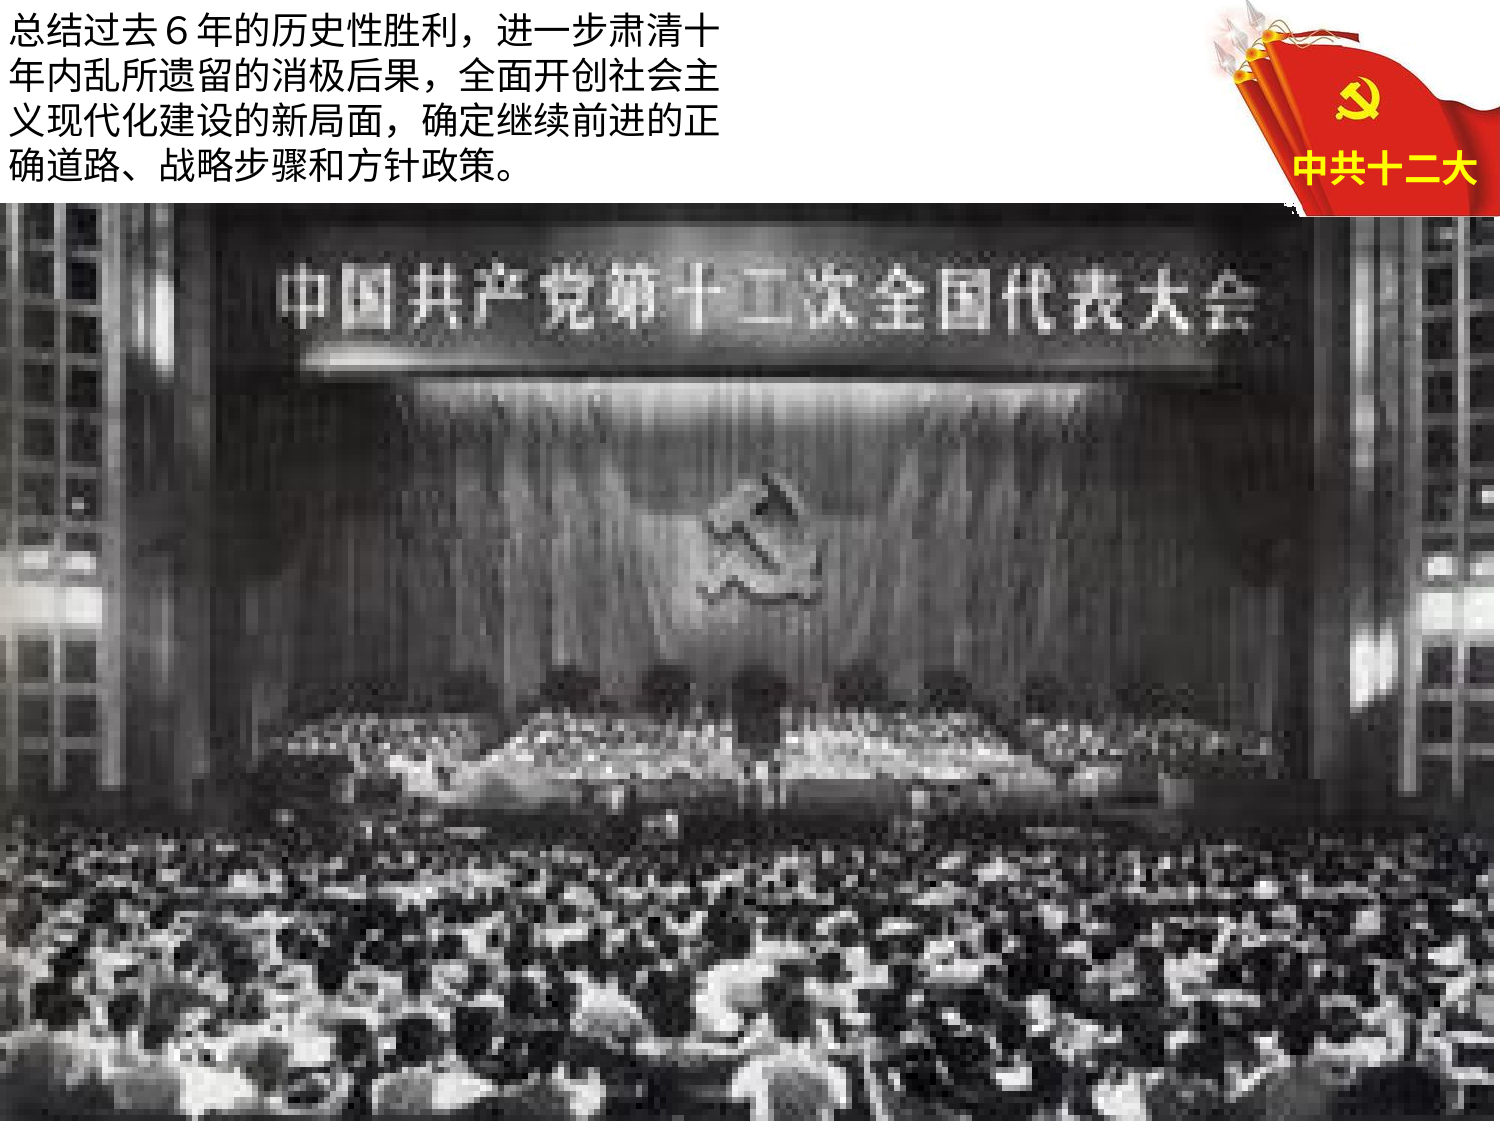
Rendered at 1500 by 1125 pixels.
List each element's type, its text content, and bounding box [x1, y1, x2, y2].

text_box 总结过去６年的历史性胜利，进一步肃清十年内乱所遗留的消极后果，全面开创社会主义现代化建设的新局面，确定继续前进的正确道路、战略步骤和方针政策。 [0, 0, 745, 195]
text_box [1203, 0, 1500, 217]
picture [0, 203, 1494, 1122]
